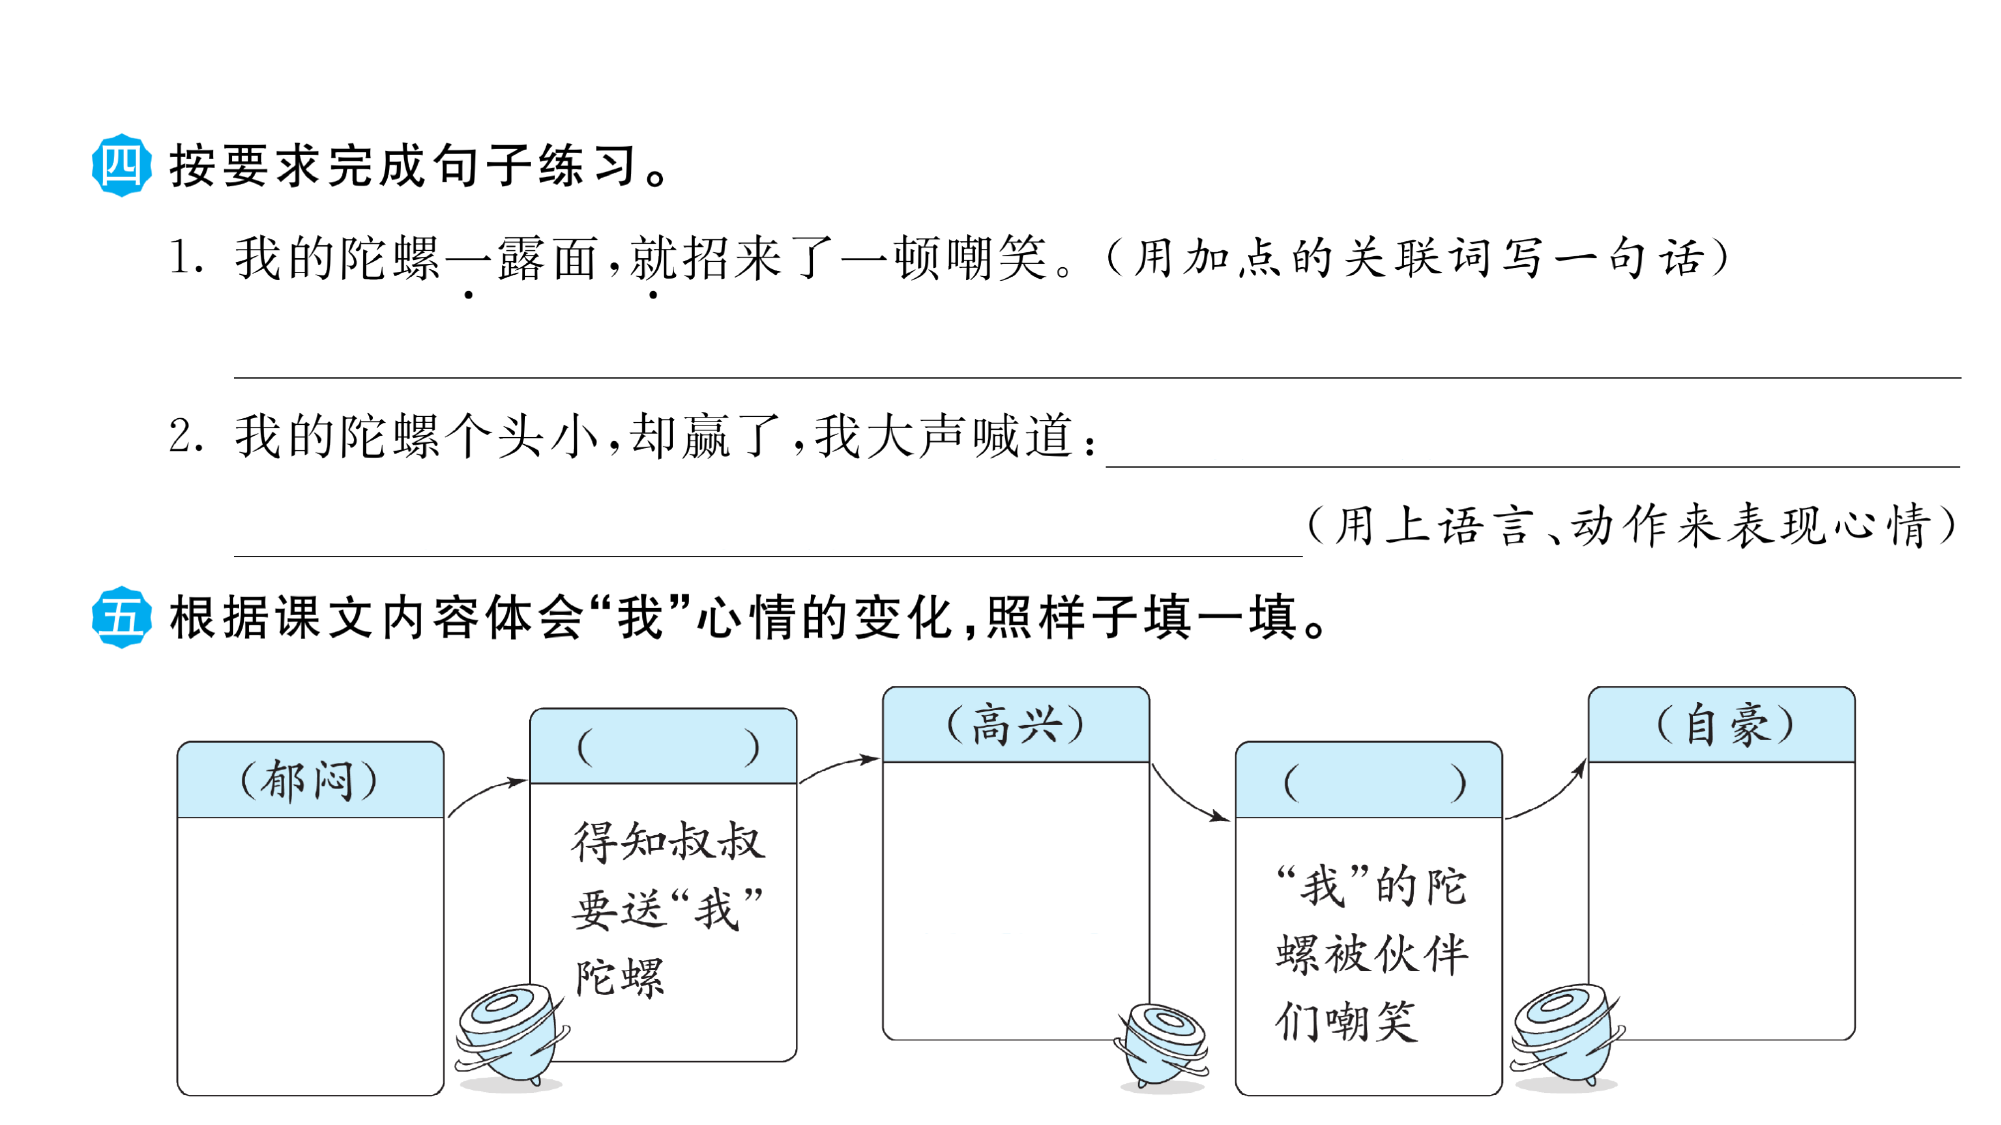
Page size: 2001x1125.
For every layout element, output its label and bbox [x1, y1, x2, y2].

picture [87, 117, 1979, 1106]
